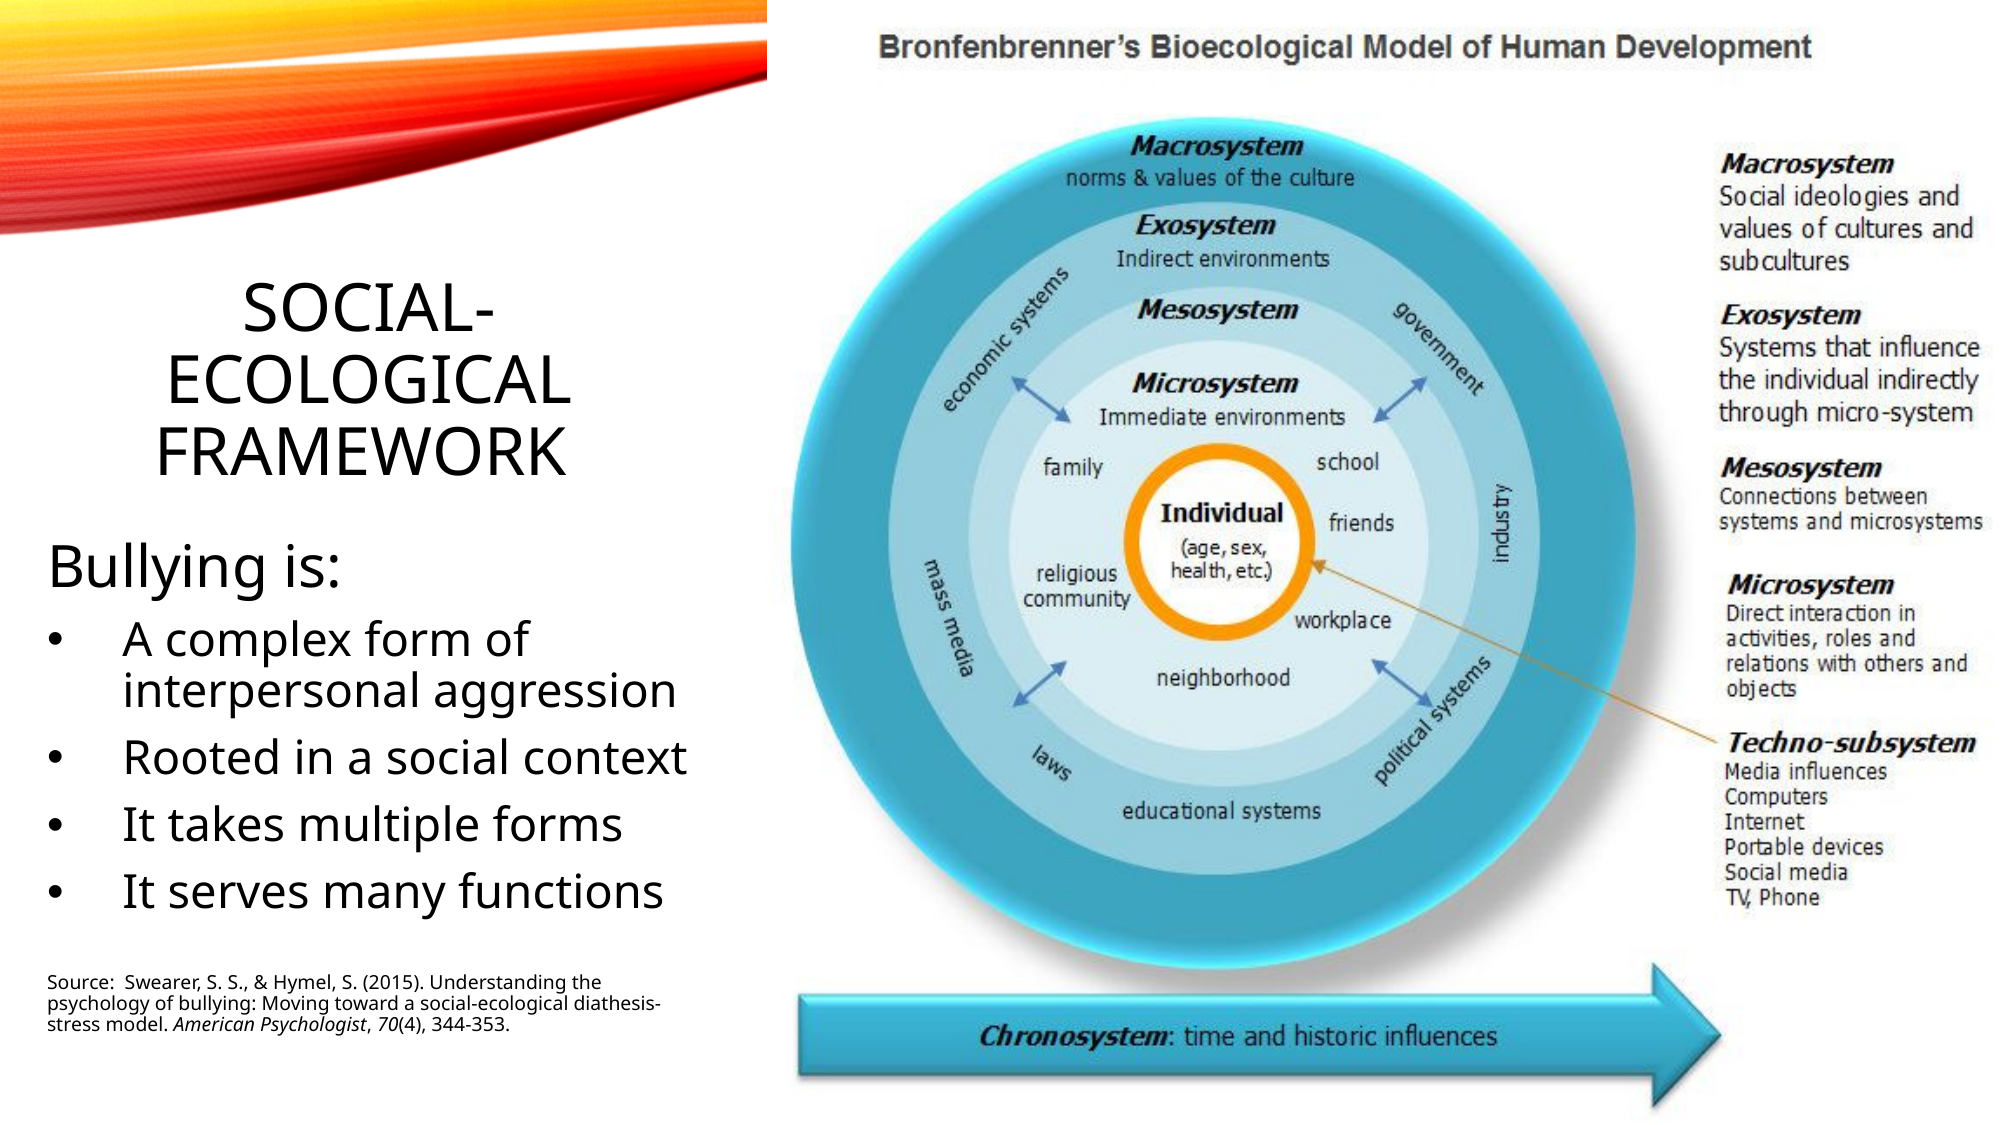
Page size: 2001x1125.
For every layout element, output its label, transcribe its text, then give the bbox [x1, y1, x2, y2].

picture [0, 0, 2000, 1125]
list Bullying is: A complex form of interpersonal aggression Rooted in a social context It takes multiple forms It serves many functions Source: Swearer, S. S., & Hymel, S. (2015). Understanding the psychology of bullying: Moving toward a social-ecological diathesis-stress model. American Psychologist, 70(4), 344-353. [32, 529, 707, 1071]
title Social-Ecological Framework [32, 234, 707, 498]
